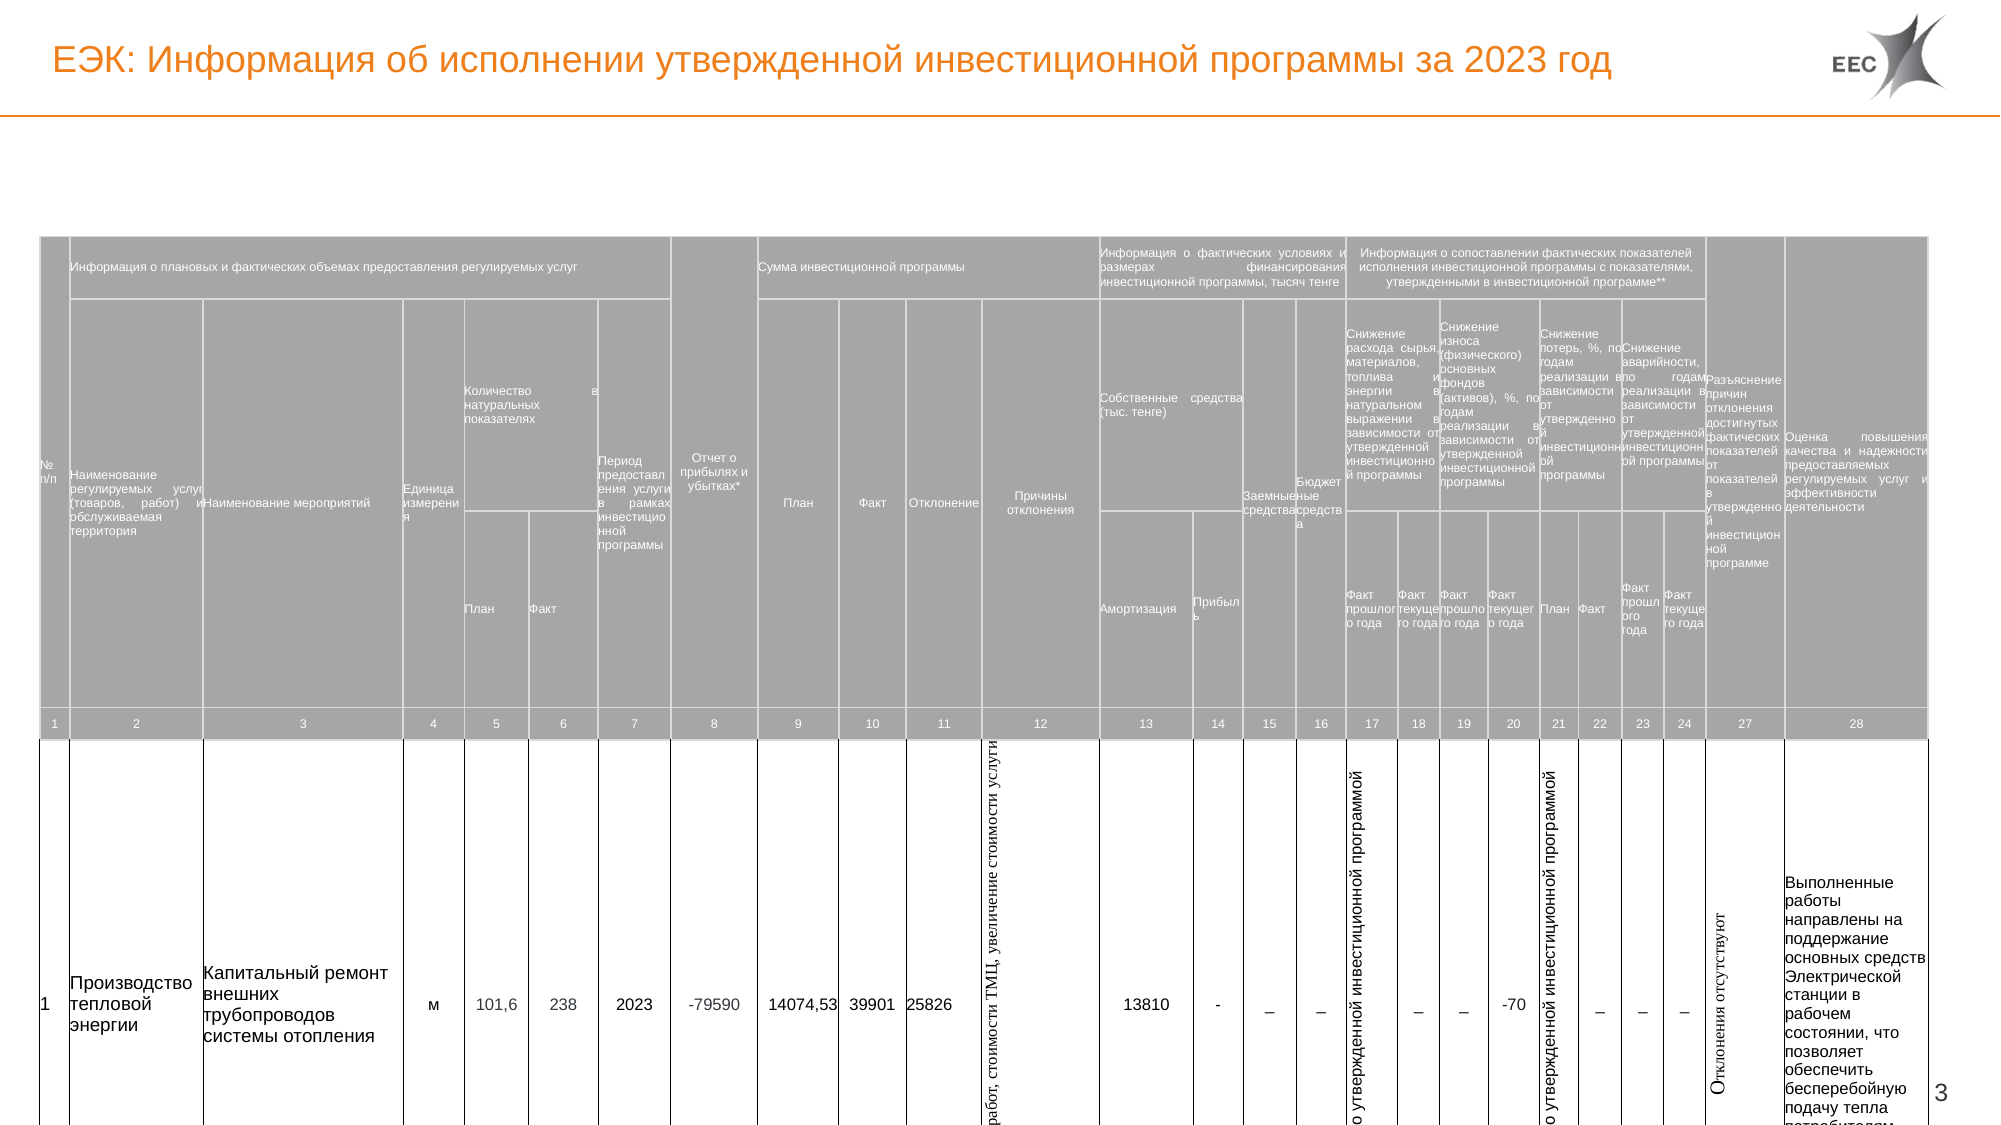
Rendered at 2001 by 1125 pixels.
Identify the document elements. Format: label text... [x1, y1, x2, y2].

table_cell 21 [1541, 708, 1578, 739]
table_cell 4 [404, 708, 464, 739]
table_cell 17 [1347, 708, 1397, 739]
table_cell Факт прошлого года [1441, 512, 1487, 707]
table_cell План [759, 300, 838, 707]
table_cell Снижение потерь, %, по годам реализации в зависимости от утвержденной инвестиционной программы [1541, 300, 1621, 510]
table_cell Факт [530, 512, 597, 707]
table_cell Выполненные работы направлены на поддержание основных средств Электрической станции в рабочем состоянии, что позволяет обеспечить бесперебойную подачу тепла потребителям [1785, 741, 1928, 1125]
table_cell 3 [204, 708, 402, 739]
table_cell 13 [1101, 708, 1192, 739]
table_cell 101,6 [465, 741, 528, 1125]
table_cell 6 [530, 708, 597, 739]
table_cell 10 [840, 708, 905, 739]
table_cell не установлено утвержденной инвестиционной программой [1540, 741, 1578, 1125]
table_cell Снижение расхода сырья, материалов, топлива и энергии в натуральном выражении в зависимости от утвержденной инвестиционной программы [1347, 300, 1439, 510]
table_cell 11 [907, 708, 981, 739]
table_header Сумма инвестиционной программы [759, 237, 1099, 298]
table_cell 13810 [1100, 741, 1193, 1125]
table_cell Причины отклонения [983, 300, 1099, 707]
table_cell _ [1440, 741, 1488, 1125]
table_header Разъяснение причин отклонения достигнутых фактических показателей от показателей в утвержденной инвестиционной программе [1707, 237, 1784, 707]
table_cell Отклонение [907, 300, 981, 707]
table_cell 23 [1623, 708, 1663, 739]
table_cell 16 [1297, 708, 1345, 739]
table_header Оценка повышения качества и надежности предоставляемых регулируемых услуг и эффективности деятельности [1786, 237, 1927, 707]
table_cell Факт прошлого года [1623, 512, 1663, 707]
table_cell - [1194, 741, 1243, 1125]
table_cell 7 [599, 708, 670, 739]
table_cell 27 [1707, 708, 1784, 739]
table_cell Факт текущего года [1665, 512, 1705, 707]
table_cell Период предоставления услуги в рамках инвестиционной программы [599, 300, 670, 707]
table_cell 14074,53 [758, 741, 838, 1125]
table_cell Факт прошлого года [1347, 512, 1397, 707]
table_header № п/п [41, 237, 69, 707]
table_cell План [465, 512, 528, 707]
table_cell Снижение износа (физического) основных фондов (активов), %, по годам реализации в зависимости от утвержденной инвестиционной программы [1441, 300, 1539, 510]
table_cell Количество в натуральных показателях [465, 300, 597, 510]
table_header Отчет о прибылях и убытках* [672, 237, 757, 707]
table_cell увеличение объема работ, стоимости ТМЦ, увеличение стоимости услуги [982, 741, 1099, 1125]
table_cell 8 [672, 708, 757, 739]
table_cell Заемные средства [1244, 300, 1295, 707]
table_header Информация о плановых и фактических объемах предоставления регулируемых услуг [71, 237, 670, 298]
table_cell 9 [759, 708, 838, 739]
table_cell Снижение аварийности, по годам реализации в зависимости от утвержденной инвестиционной программы [1623, 300, 1705, 510]
table_cell 1 [41, 708, 69, 739]
table_header Информация о фактических условиях и размерах финансирования инвестиционной программы, тысяч тенге [1101, 237, 1345, 298]
table_cell Амортизация [1101, 512, 1192, 707]
table_cell _ [1579, 741, 1621, 1125]
table_cell 2 [71, 708, 202, 739]
table_cell 28 [1786, 708, 1927, 739]
table_cell Прибыль [1194, 512, 1242, 707]
table_cell _ [1297, 741, 1346, 1125]
table_cell -79590 [671, 741, 757, 1125]
table_cell 2023 [599, 741, 670, 1125]
table_cell Наименование мероприятий [204, 300, 402, 707]
table_cell Факт [840, 300, 905, 707]
table_cell 39901 [839, 741, 906, 1125]
table_cell м [404, 741, 464, 1125]
table_cell План [1541, 512, 1578, 707]
table_cell _ [1398, 741, 1439, 1125]
table_cell _ [1622, 741, 1663, 1125]
table_cell _ [1244, 741, 1296, 1125]
table_cell Собственные средства (тыс. тенге) [1101, 300, 1242, 510]
table_cell Единица измерения [404, 300, 464, 707]
table_cell 18 [1399, 708, 1439, 739]
table_cell Наименование регулируемых услуг (товаров, работ) и обслуживаемая территория [71, 300, 202, 707]
table_cell 1 [40, 741, 69, 1125]
table_cell -70 [1489, 741, 1539, 1125]
table_cell Отклонения отсутствуют [1706, 741, 1784, 1125]
table_cell Капитальный ремонт внешних трубопроводов системы отопления [204, 741, 403, 1125]
table_cell Факт [1579, 512, 1621, 707]
table_cell 15 [1244, 708, 1295, 739]
table_cell 14 [1194, 708, 1242, 739]
table_cell 22 [1579, 708, 1621, 739]
table_cell Бюджетные средства [1297, 300, 1345, 707]
picture [1819, 4, 1959, 106]
table_cell 19 [1441, 708, 1487, 739]
title ЕЭК: Информация об исполнении утвержденной инвестиционной программы за 2023 год [52, 0, 1788, 116]
table_cell 25826 [907, 741, 981, 1125]
table_cell 12 [983, 708, 1099, 739]
table_cell _ [1664, 741, 1705, 1125]
table_cell не установлено утвержденной инвестиционной программой [1347, 741, 1397, 1125]
table_cell 5 [465, 708, 528, 739]
table_header Информация о сопоставлении фактических показателей исполнения инвестиционной программы с показателями, утвержденными в инвестиционной программе** [1347, 237, 1705, 298]
table_cell Факт текущего года [1399, 512, 1439, 707]
table_cell Факт текущего года [1489, 512, 1539, 707]
table_cell 238 [529, 741, 598, 1125]
table_cell 20 [1489, 708, 1539, 739]
table_cell Производство тепловой энергии [70, 741, 203, 1125]
table_cell 24 [1665, 708, 1705, 739]
